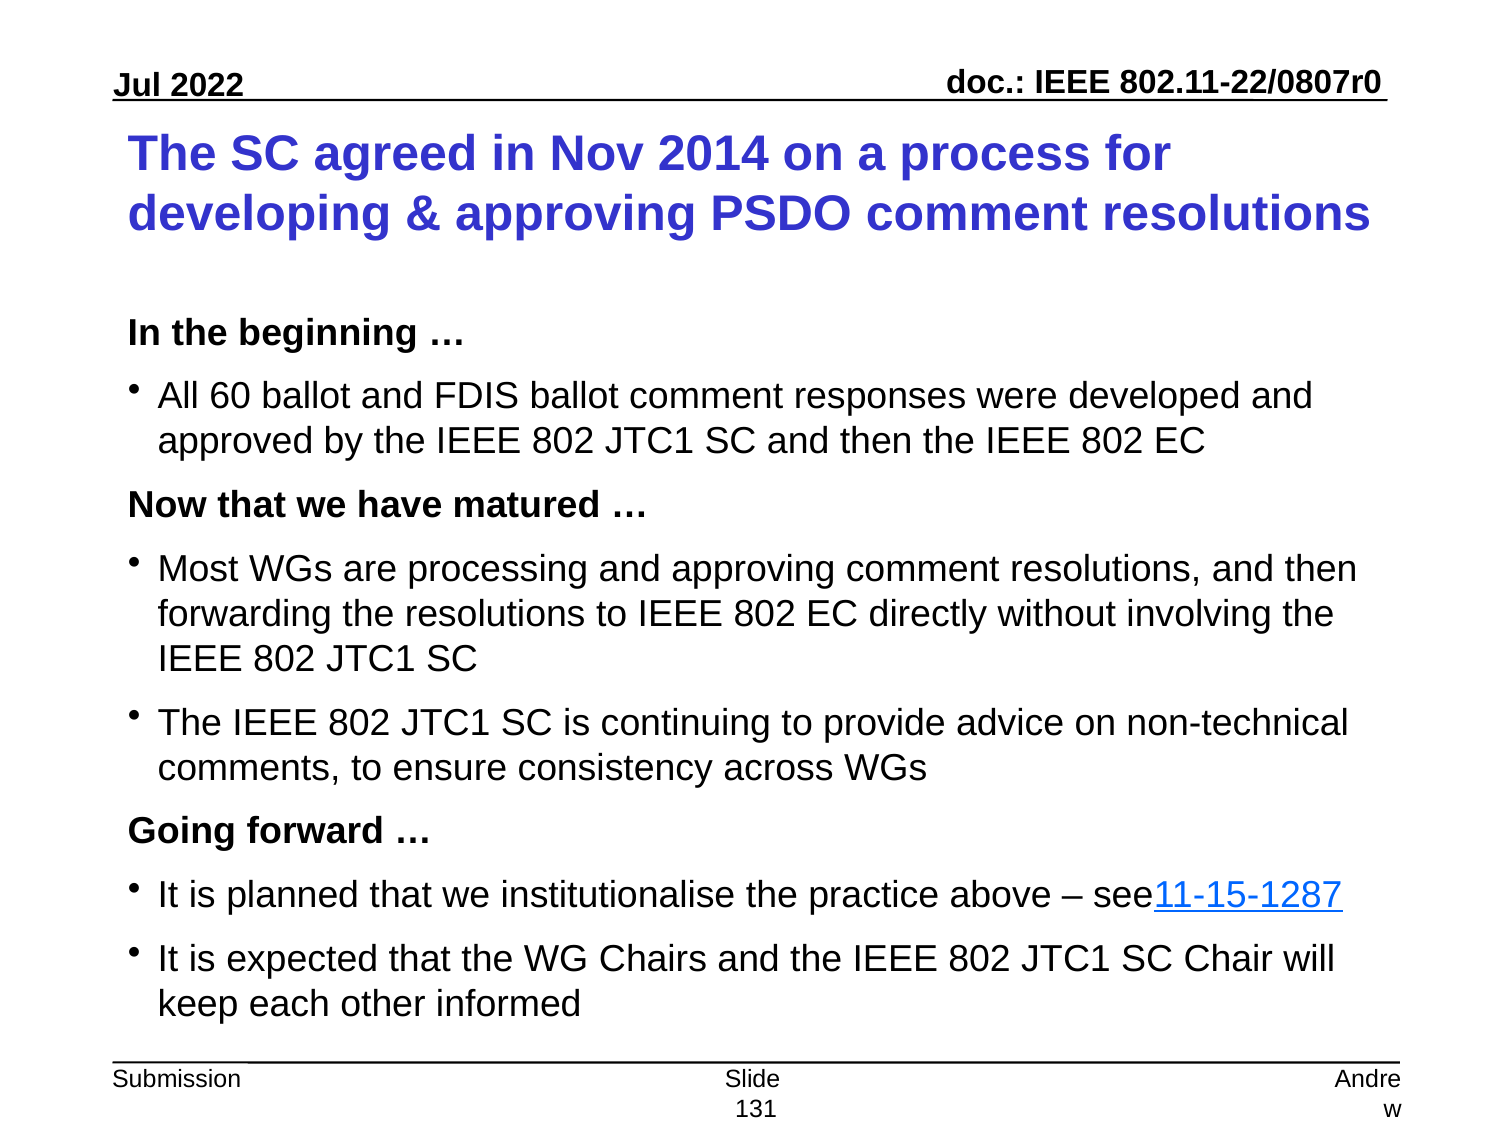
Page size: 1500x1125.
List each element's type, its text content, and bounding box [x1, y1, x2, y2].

slide_number Slide 131 [709, 1061, 803, 1093]
footer Andrew Myles, Cisco [1320, 1061, 1402, 1093]
title The SC agreed in Nov 2014 on a process for developing & approving PSDO comment resolutions [112, 112, 1388, 288]
list In the beginning … All 60 ballot and FDIS ballot comment responses were developed and approved by the IEEE 802 JTC1 SC and then the IEEE 802 EC Now that we have matured … Most WGs are processing and approving comment resolutions, and then forwarding the resolutions to IEEE 802 EC directly without involving the IEEE 802 JTC1 SC The IEEE 802 JTC1 SC is continuing to provide advice on non-technical comments, to ensure consistency across WGs Going forward … It is planned that we institutionalise the practice above – see11-15-1287 It is expected that the WG Chairs and the IEEE 802 JTC1 SC Chair will keep each other informed [112, 299, 1388, 975]
